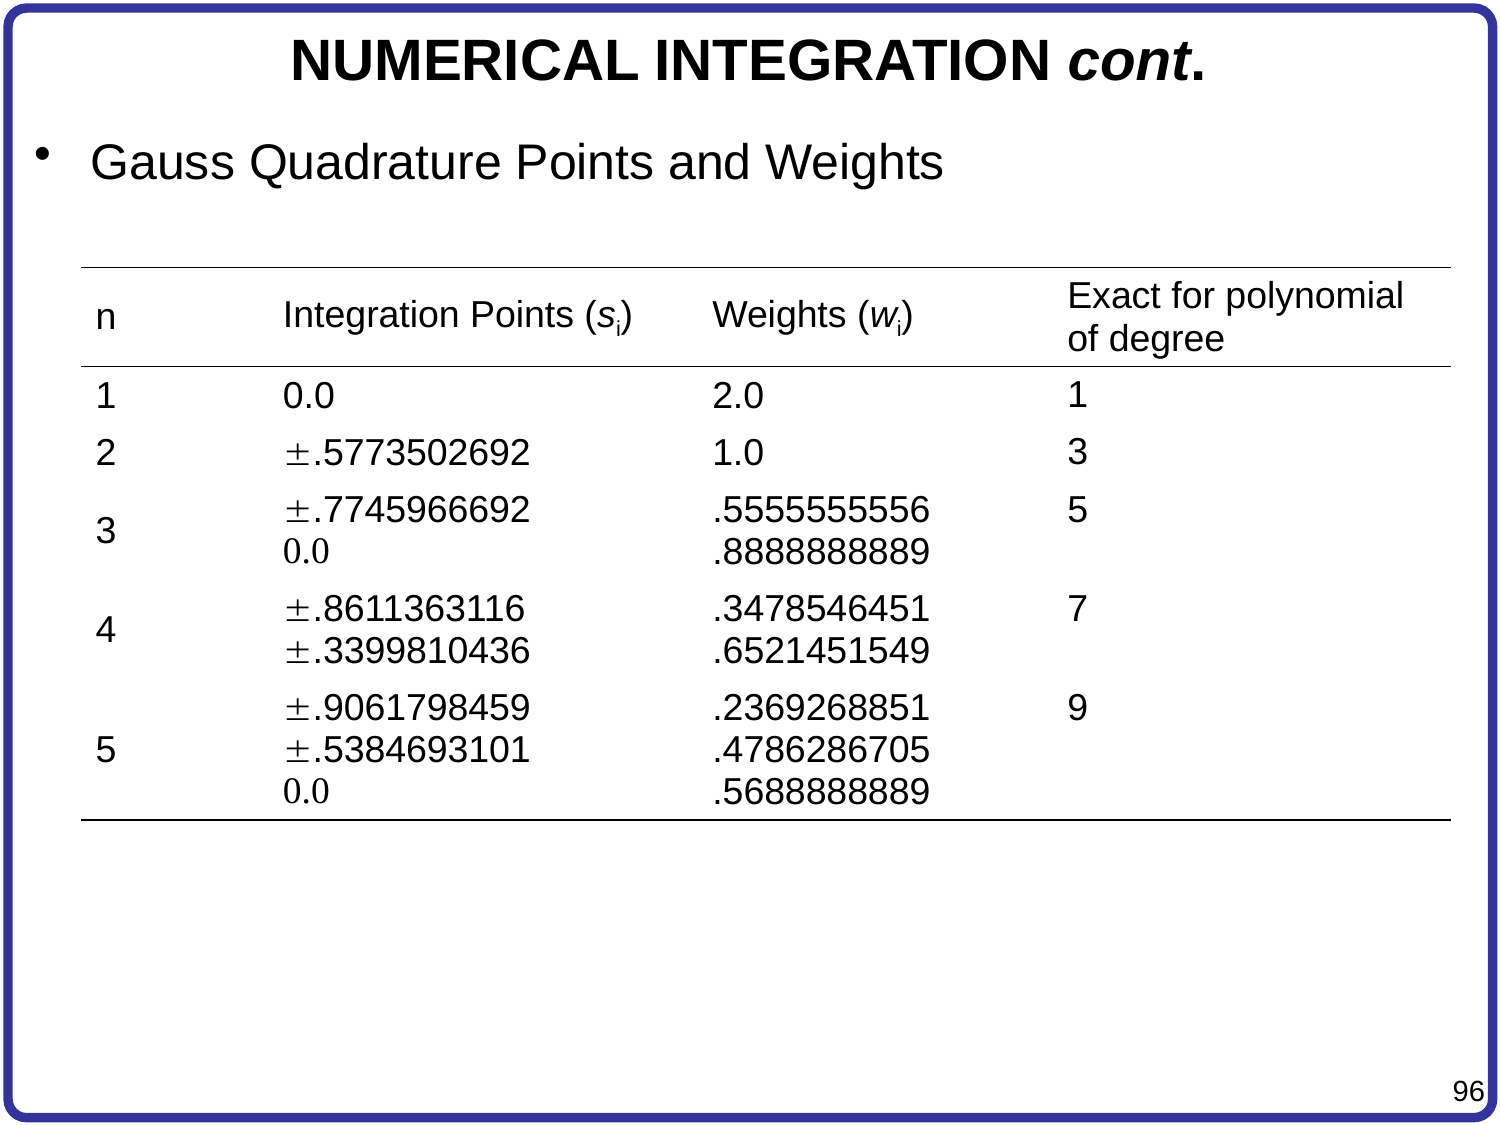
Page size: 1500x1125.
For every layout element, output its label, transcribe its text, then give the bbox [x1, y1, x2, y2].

table_header Weights (wi) [697, 268, 1052, 366]
table_cell .2369268851 .4786286705 .5688888889 [697, 679, 1052, 819]
table_header n [81, 268, 268, 366]
table_cell .3478546451 .6521451549 [697, 580, 1052, 679]
table_cell 2.0 [697, 367, 1052, 424]
table_cell 5 [1052, 481, 1451, 580]
table_cell 1.0 [697, 424, 1052, 481]
table_cell 1 [81, 367, 268, 424]
list Gauss Quadrature Points and Weights [18, 121, 1481, 1012]
table_cell .8611363116 .3399810436 [268, 580, 697, 679]
table_cell .5555555556 .8888888889 [697, 481, 1052, 580]
title NUMERICAL INTEGRATION cont. [6, 7, 1492, 106]
table_cell 5 [81, 679, 268, 819]
table_cell 2 [81, 424, 268, 481]
table_header Integration Points (si) [268, 268, 697, 366]
table_cell 9 [1052, 679, 1451, 819]
table_cell 4 [81, 580, 268, 679]
table_cell 1 [1052, 367, 1451, 424]
table_cell 3 [81, 481, 268, 580]
table_cell .5773502692 [268, 424, 697, 481]
table_cell 0.0 [268, 367, 697, 424]
table_cell 3 [1052, 424, 1451, 481]
table_header Exact for polynomial of degree [1052, 268, 1451, 366]
table_cell .9061798459 .5384693101 0.0 [268, 679, 697, 819]
table_cell .7745966692 0.0 [268, 481, 697, 580]
table_cell 7 [1052, 580, 1451, 679]
